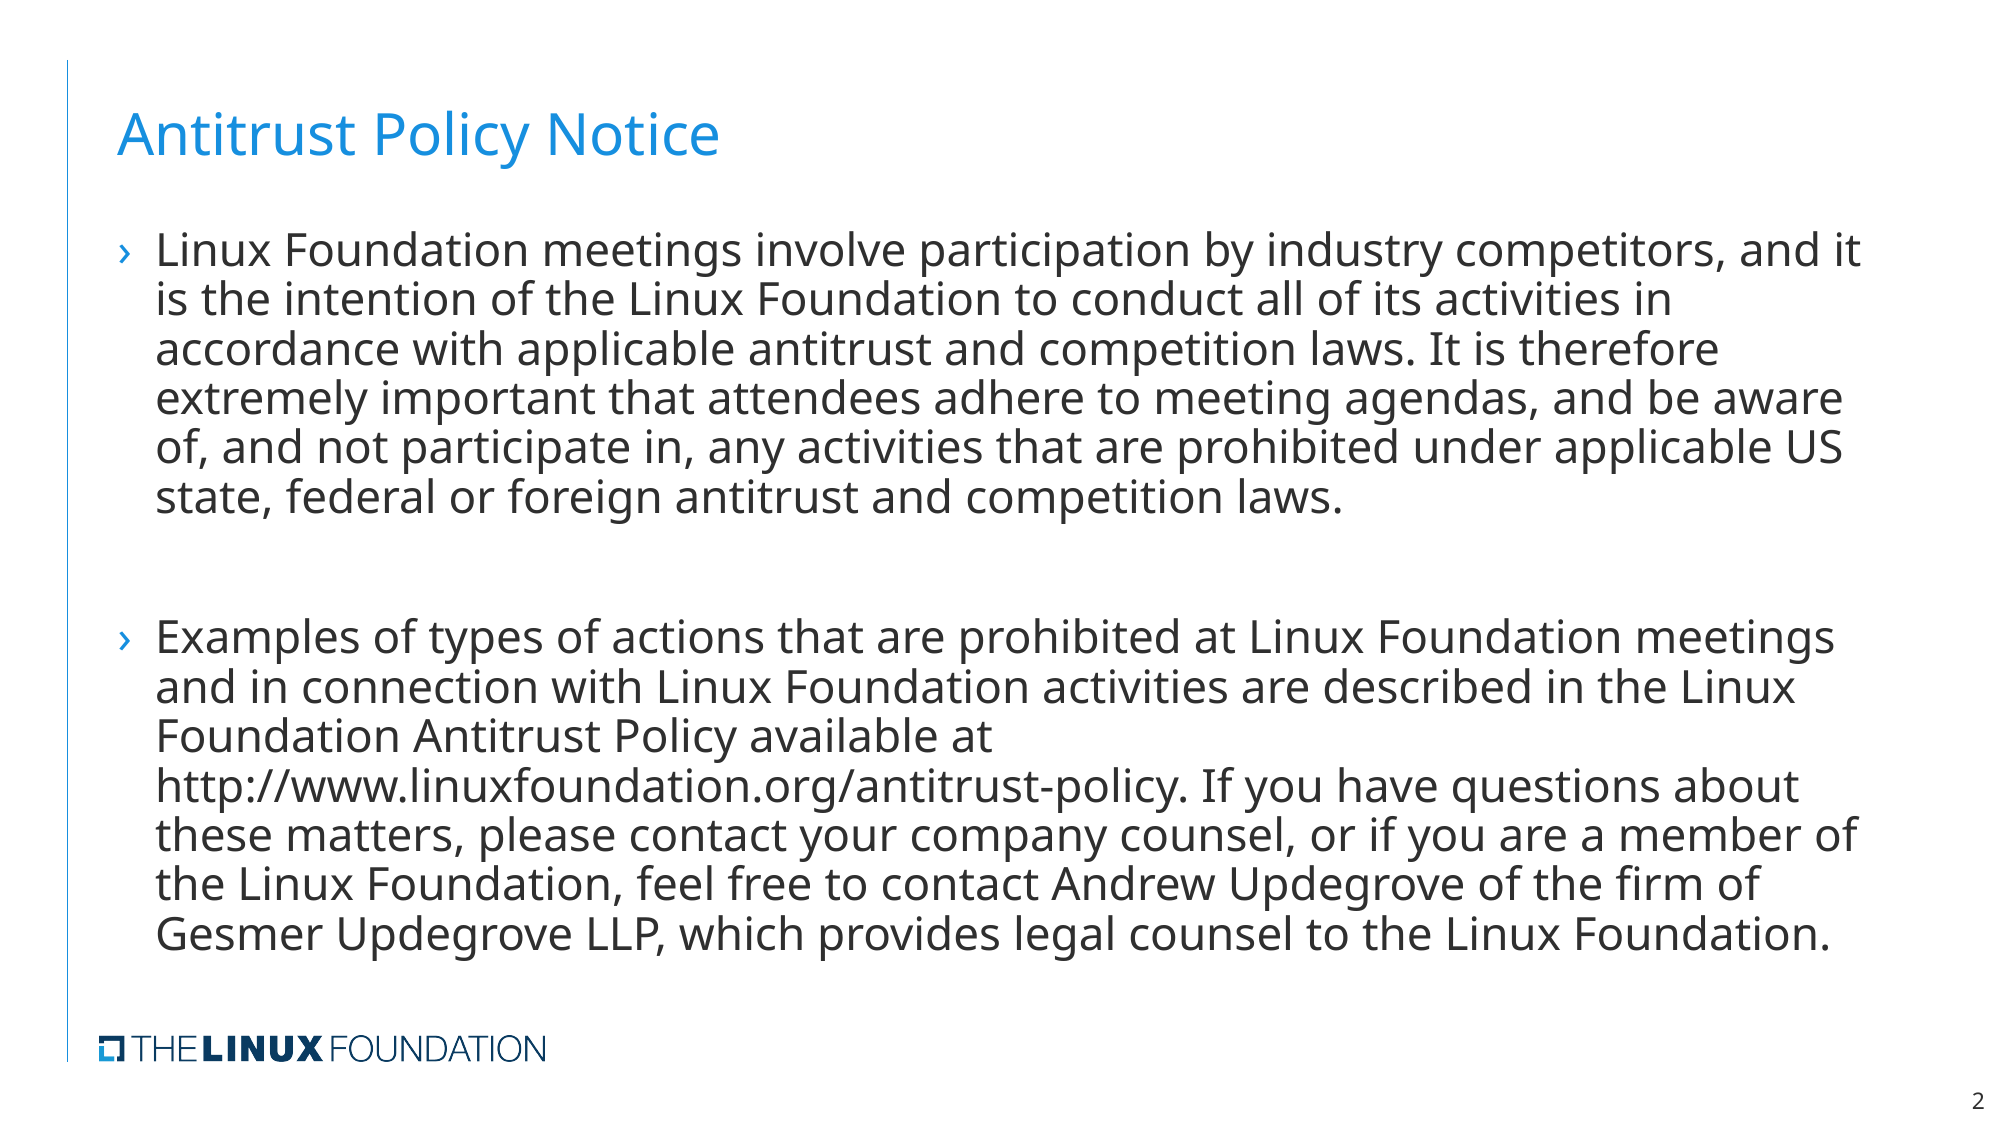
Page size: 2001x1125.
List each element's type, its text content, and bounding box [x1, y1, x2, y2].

list Linux Foundation meetings involve participation by industry competitors, and it is the intention of the Linux Foundation to conduct all of its activities in accordance with applicable antitrust and competition laws. It is therefore extremely important that attendees adhere to meeting agendas, and be aware of, and not participate in, any activities that are prohibited under applicable US state, federal or foreign antitrust and competition laws. Examples of types of actions that are prohibited at Linux Foundation meetings and in connection with Linux Foundation activities are described in the Linux Foundation Antitrust Policy available at http://www.linuxfoundation.org/antitrust-policy. If you have questions about these matters, please contact your company counsel, or if you are a member of the Linux Foundation, feel free to contact Andrew Updegrove of the firm of Gesmer Updegrove LLP, which provides legal counsel to the Linux Foundation. [102, 219, 1897, 933]
title Antitrust Policy Notice [102, 59, 1897, 214]
slide_number 2 [1939, 1080, 2000, 1125]
picture [99, 1035, 545, 1062]
